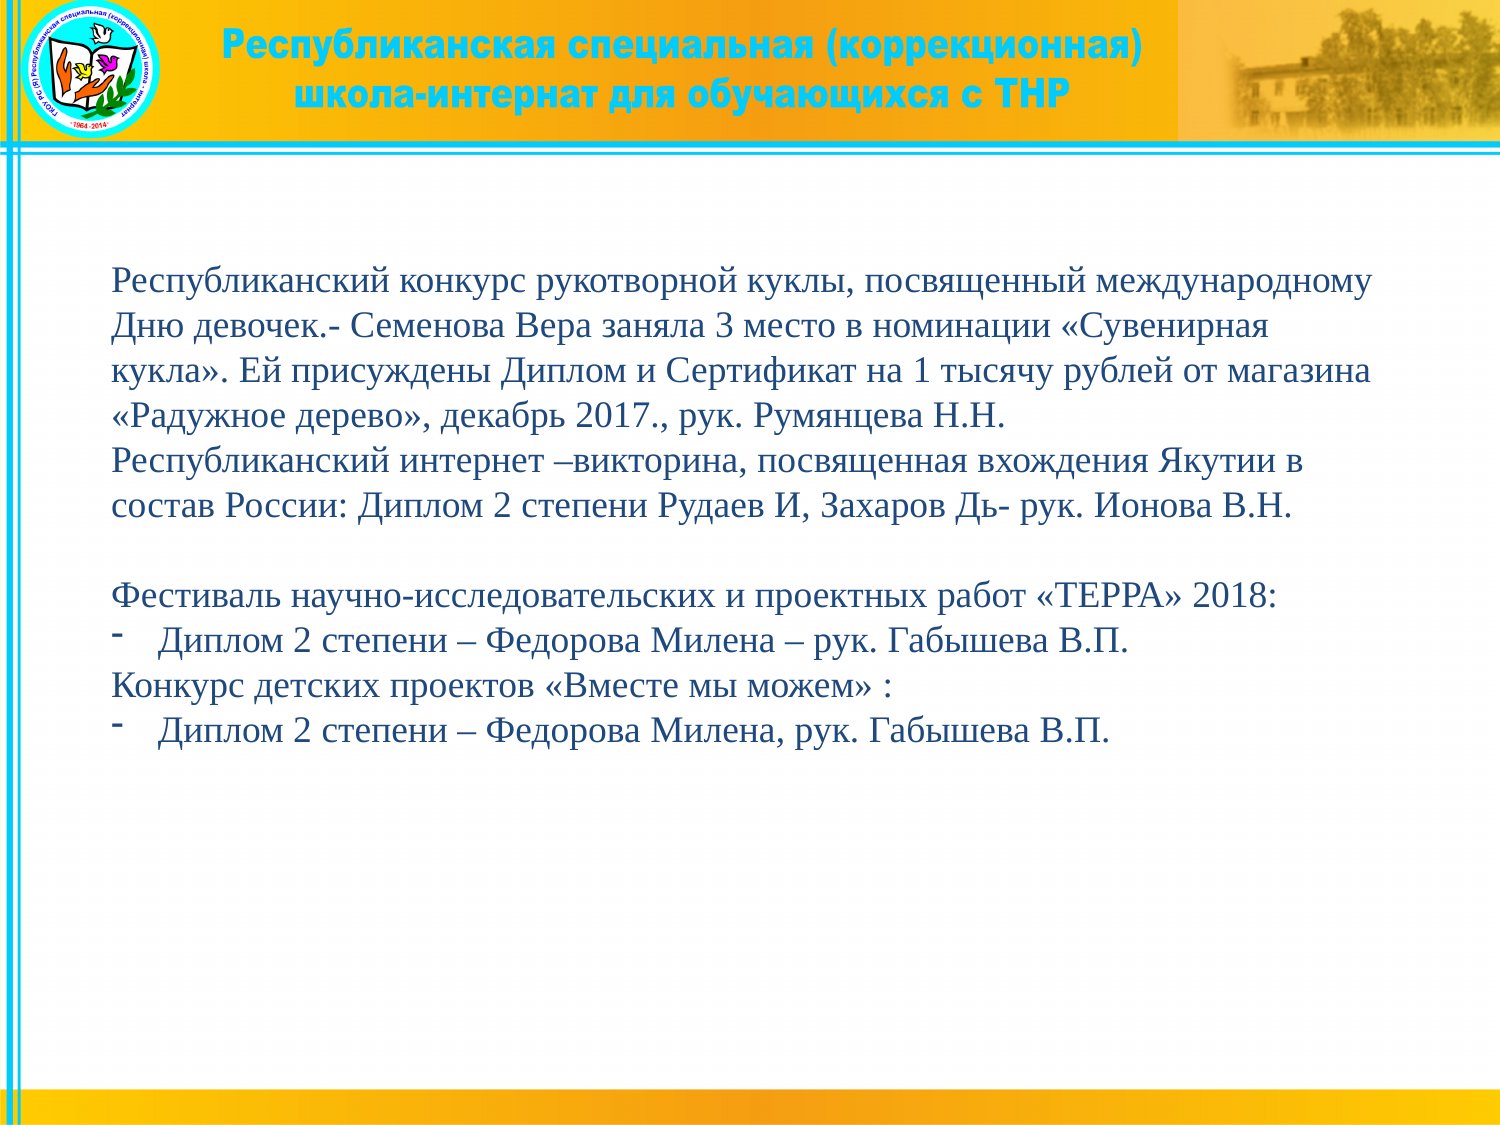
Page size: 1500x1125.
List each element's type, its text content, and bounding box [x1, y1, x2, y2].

picture [21, 155, 1500, 1125]
picture [21, 0, 1500, 141]
picture [13, 0, 17, 141]
picture [0, 0, 6, 141]
picture [0, 155, 6, 1125]
picture [13, 155, 17, 1125]
text_box Республиканский конкурс рукотворной куклы, посвященный международному Дню девочек.- Семенова Вера заняла 3 место в номинации «Сувенирная кукла». Ей присуждены Диплом и Сертификат на 1 тысячу рублей от магазина «Радужное дерево», декабрь 2017., рук. Румянцева Н.Н. Республиканский интернет –викторина, посвященная вхождения Якутии в состав России: Диплом 2 степени Рудаев И, Захаров Дь- рук. Ионова В.Н. Фестиваль научно-исследовательских и проектных работ «ТЕРРА» 2018: Диплом 2 степени – Федорова Милена – рук. Габышева В.П. Конкурс детских проектов «Вместе мы можем» : Диплом 2 степени – Федорова Милена, рук. Габышева В.П. [96, 247, 1411, 938]
